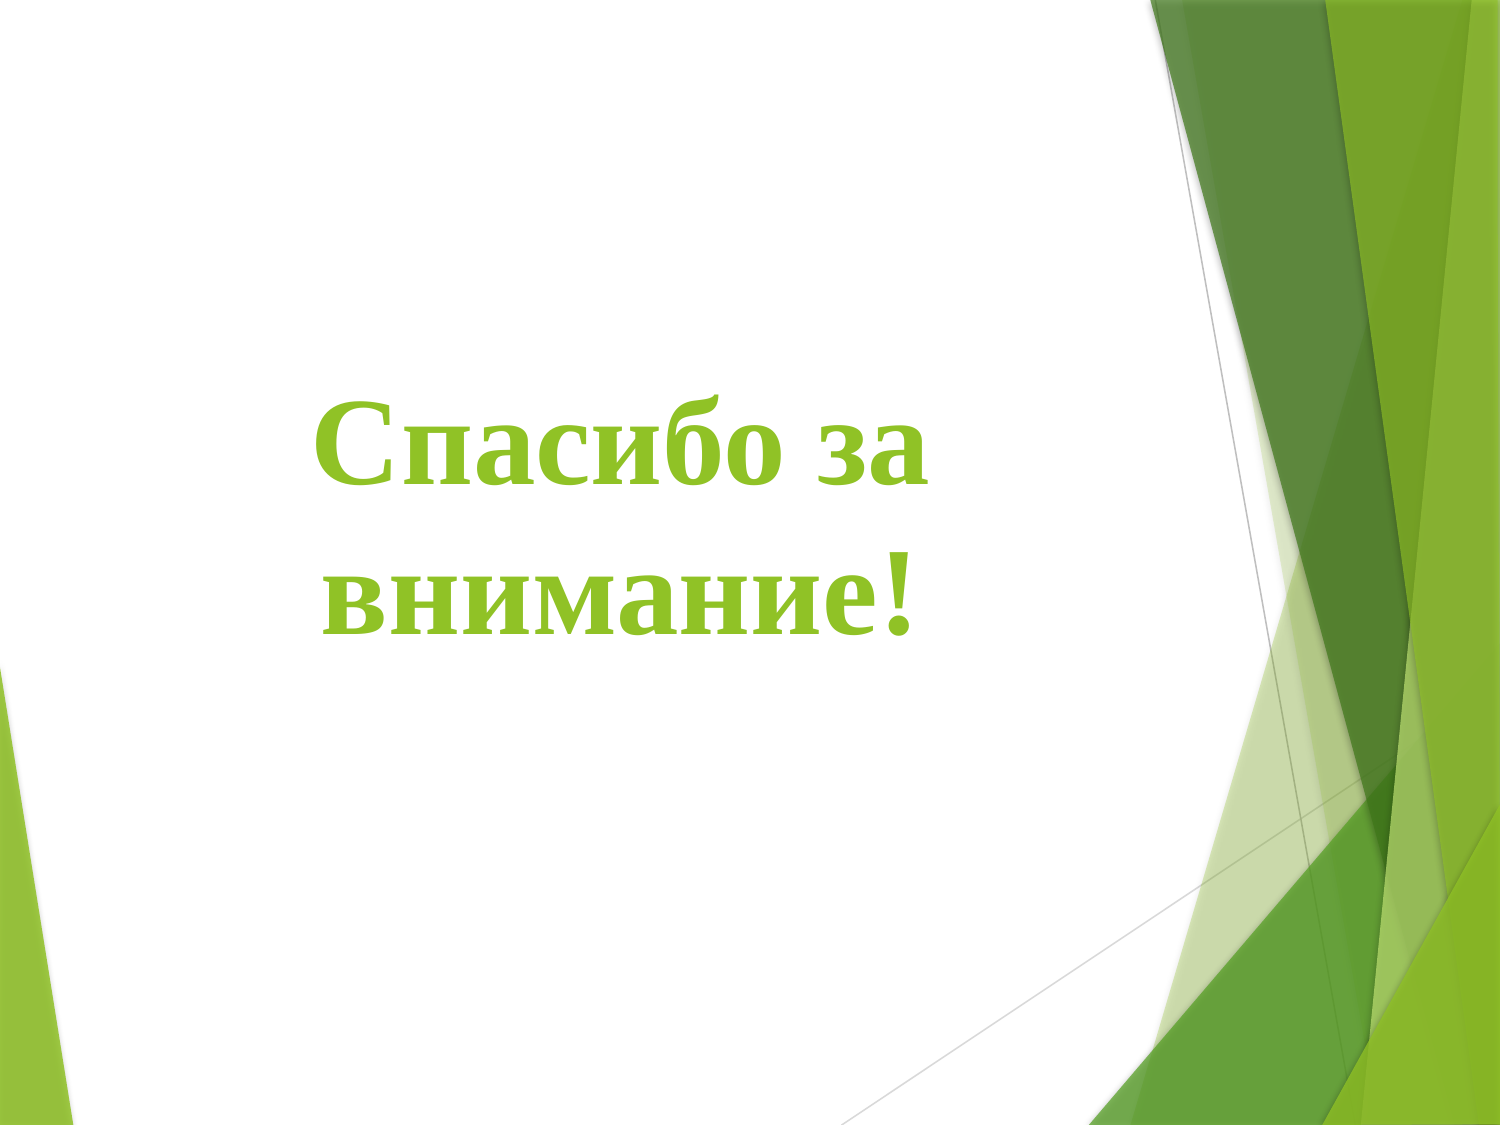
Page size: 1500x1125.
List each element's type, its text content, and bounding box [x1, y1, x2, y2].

title Спасибо за внимание! [99, 351, 1142, 657]
